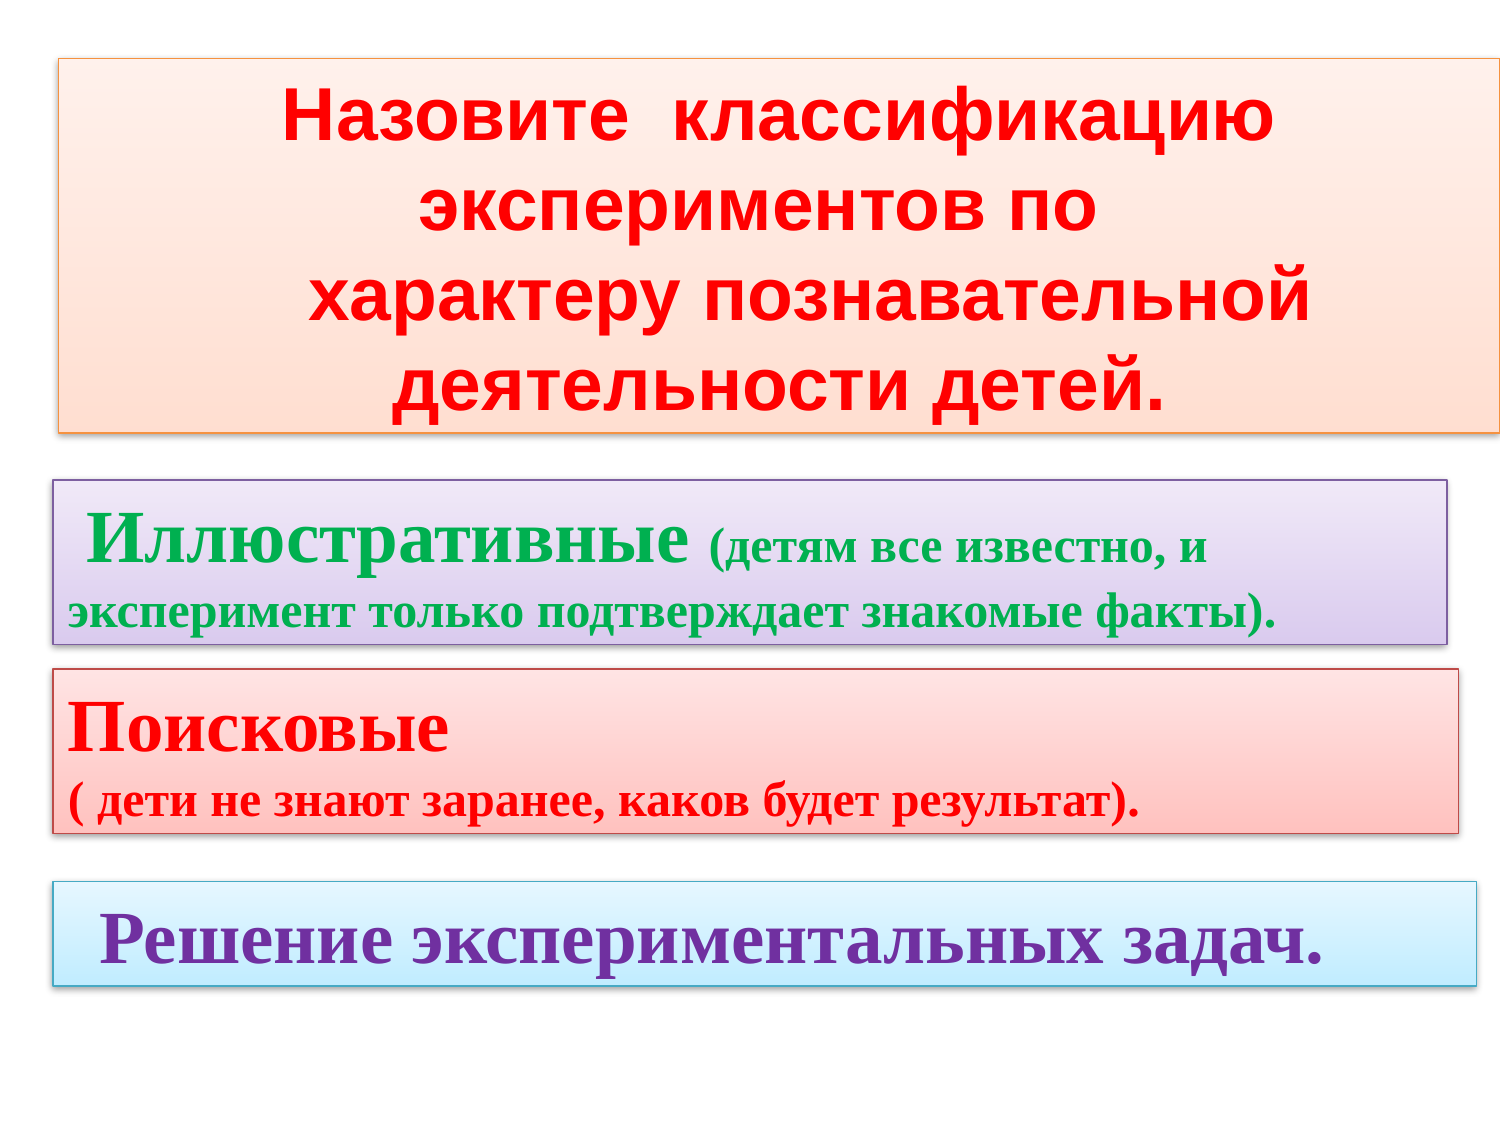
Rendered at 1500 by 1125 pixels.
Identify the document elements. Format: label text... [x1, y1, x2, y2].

text_box Поисковые ( дети не знают заранее, каков будет результат). [52, 668, 1459, 834]
text_box Иллюстративные (детям все известно, и эксперимент только подтверждает знакомые факты). [52, 479, 1448, 645]
text_box [70, 35, 1418, 130]
text_box Решение экспериментальных задач. [52, 881, 1477, 987]
text_box Назовите классификацию экспериментов по характеру познавательной деятельности детей. [58, 58, 1500, 434]
